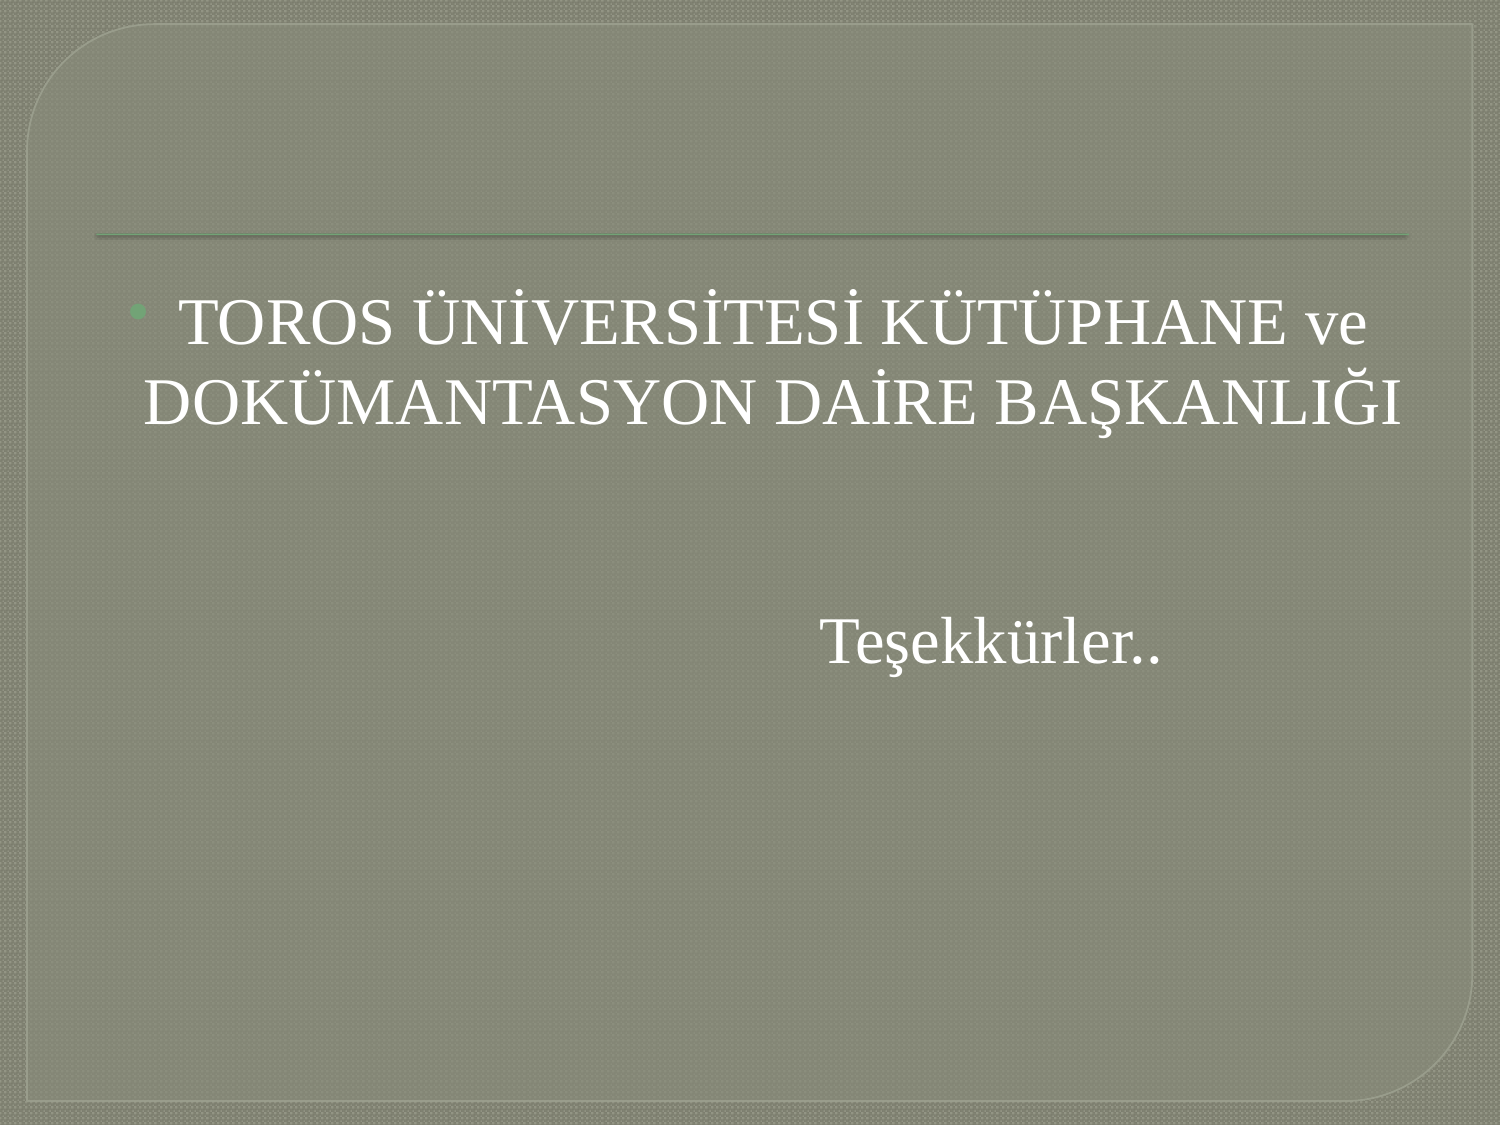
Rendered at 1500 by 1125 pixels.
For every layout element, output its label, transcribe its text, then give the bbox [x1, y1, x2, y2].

list TOROS ÜNİVERSİTESİ KÜTÜPHANE ve DOKÜMANTASYON DAİRE BAŞKANLIĞI Teşekkürler.. [75, 270, 1425, 1013]
